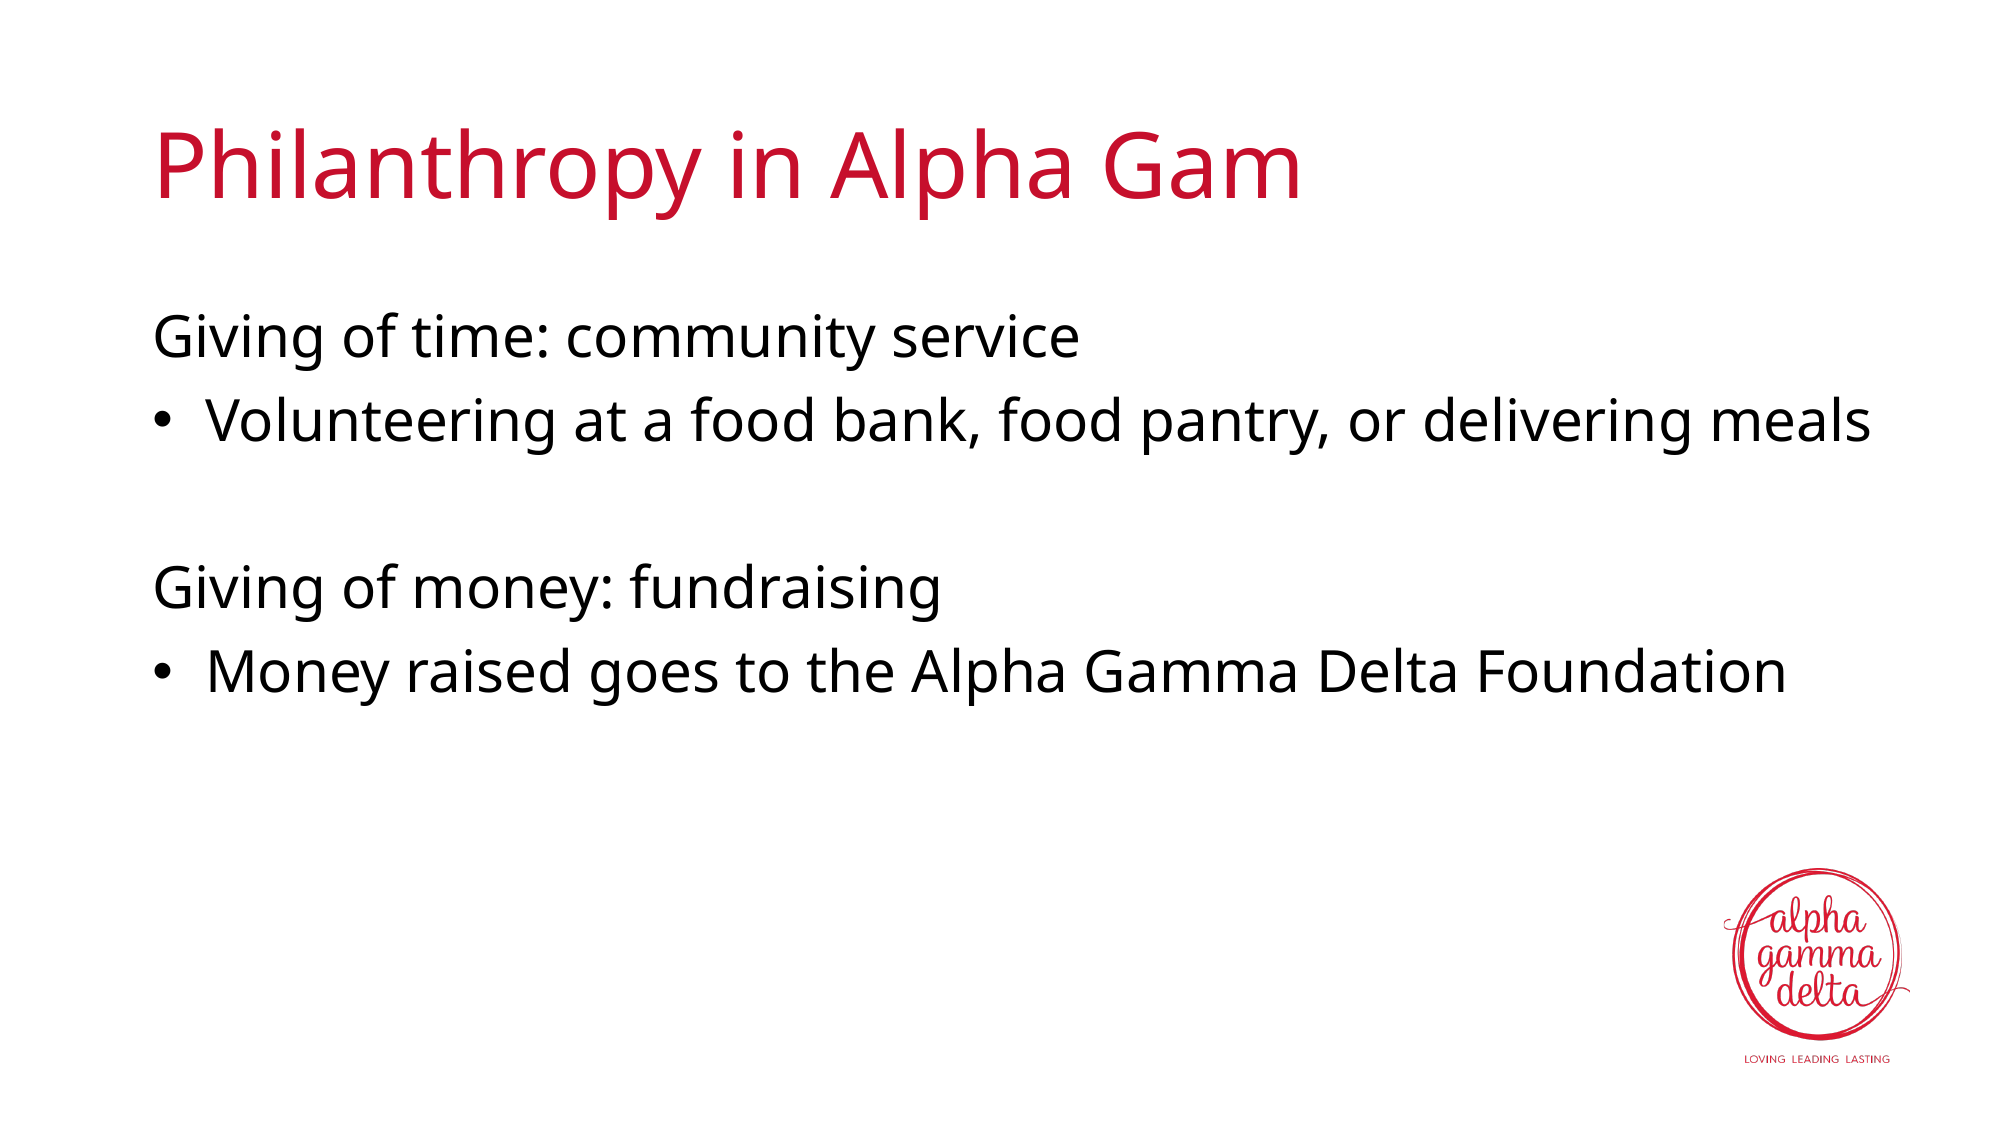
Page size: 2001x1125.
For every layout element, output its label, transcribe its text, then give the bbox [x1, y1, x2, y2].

picture [1723, 868, 1910, 1063]
list Giving of time: community service Volunteering at a food bank, food pantry, or delivering meals Giving of money: fundraising Money raised goes to the Alpha Gamma Delta Foundation [137, 299, 1894, 1014]
title Philanthropy in Alpha Gam [137, 59, 1863, 278]
